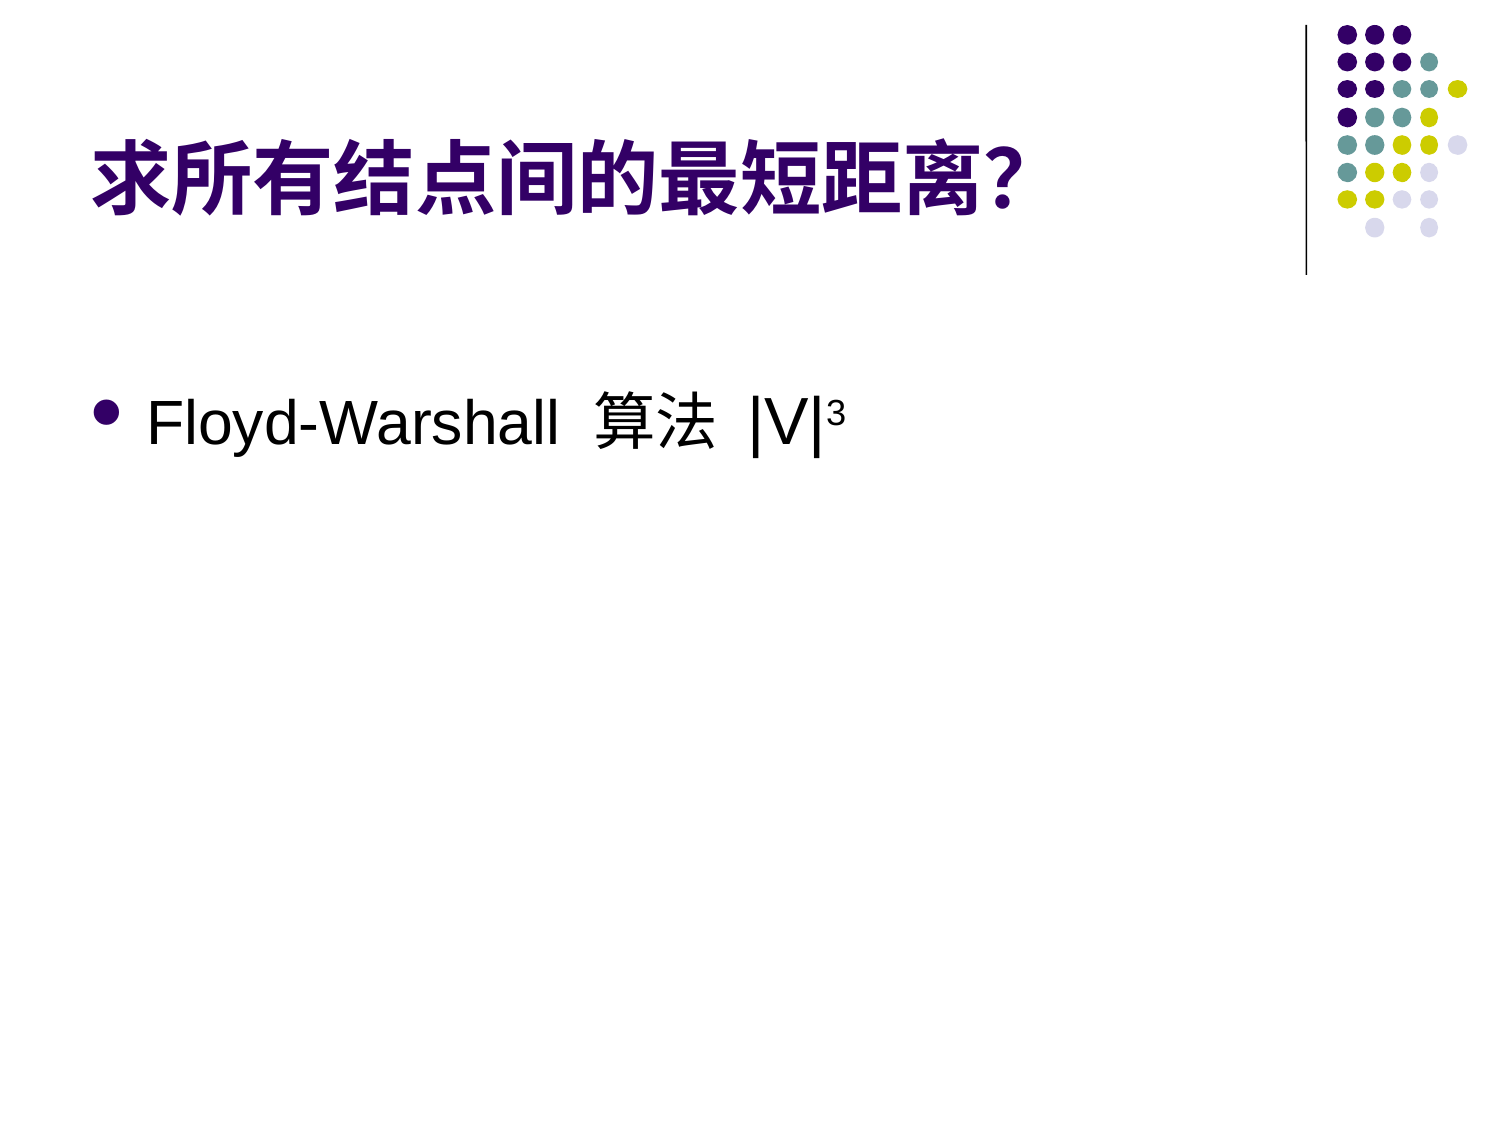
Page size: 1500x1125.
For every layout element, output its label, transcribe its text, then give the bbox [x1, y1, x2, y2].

list Floyd-Warshall 算法 |V|3 [75, 282, 1425, 1006]
title 求所有结点间的最短距离？ [75, 20, 1313, 233]
